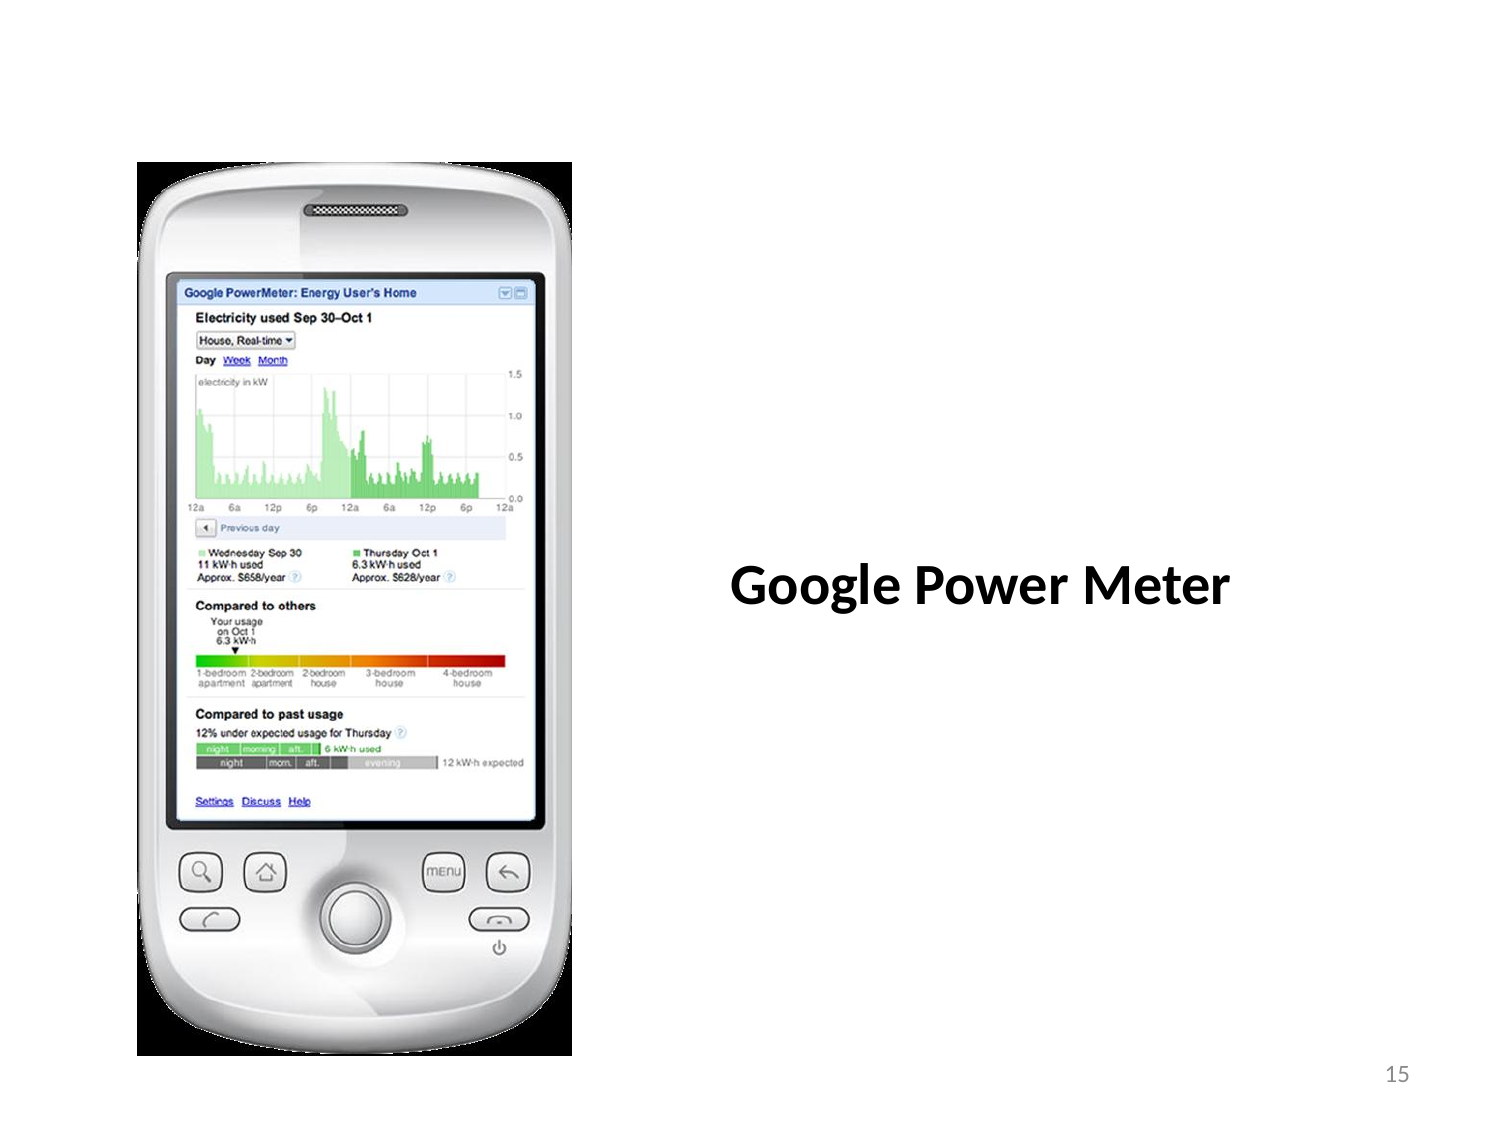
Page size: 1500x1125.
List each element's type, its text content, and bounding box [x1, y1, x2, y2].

title Google Power Meter [637, 375, 1325, 788]
picture [137, 162, 572, 1056]
slide_number 15 [1074, 1042, 1425, 1103]
